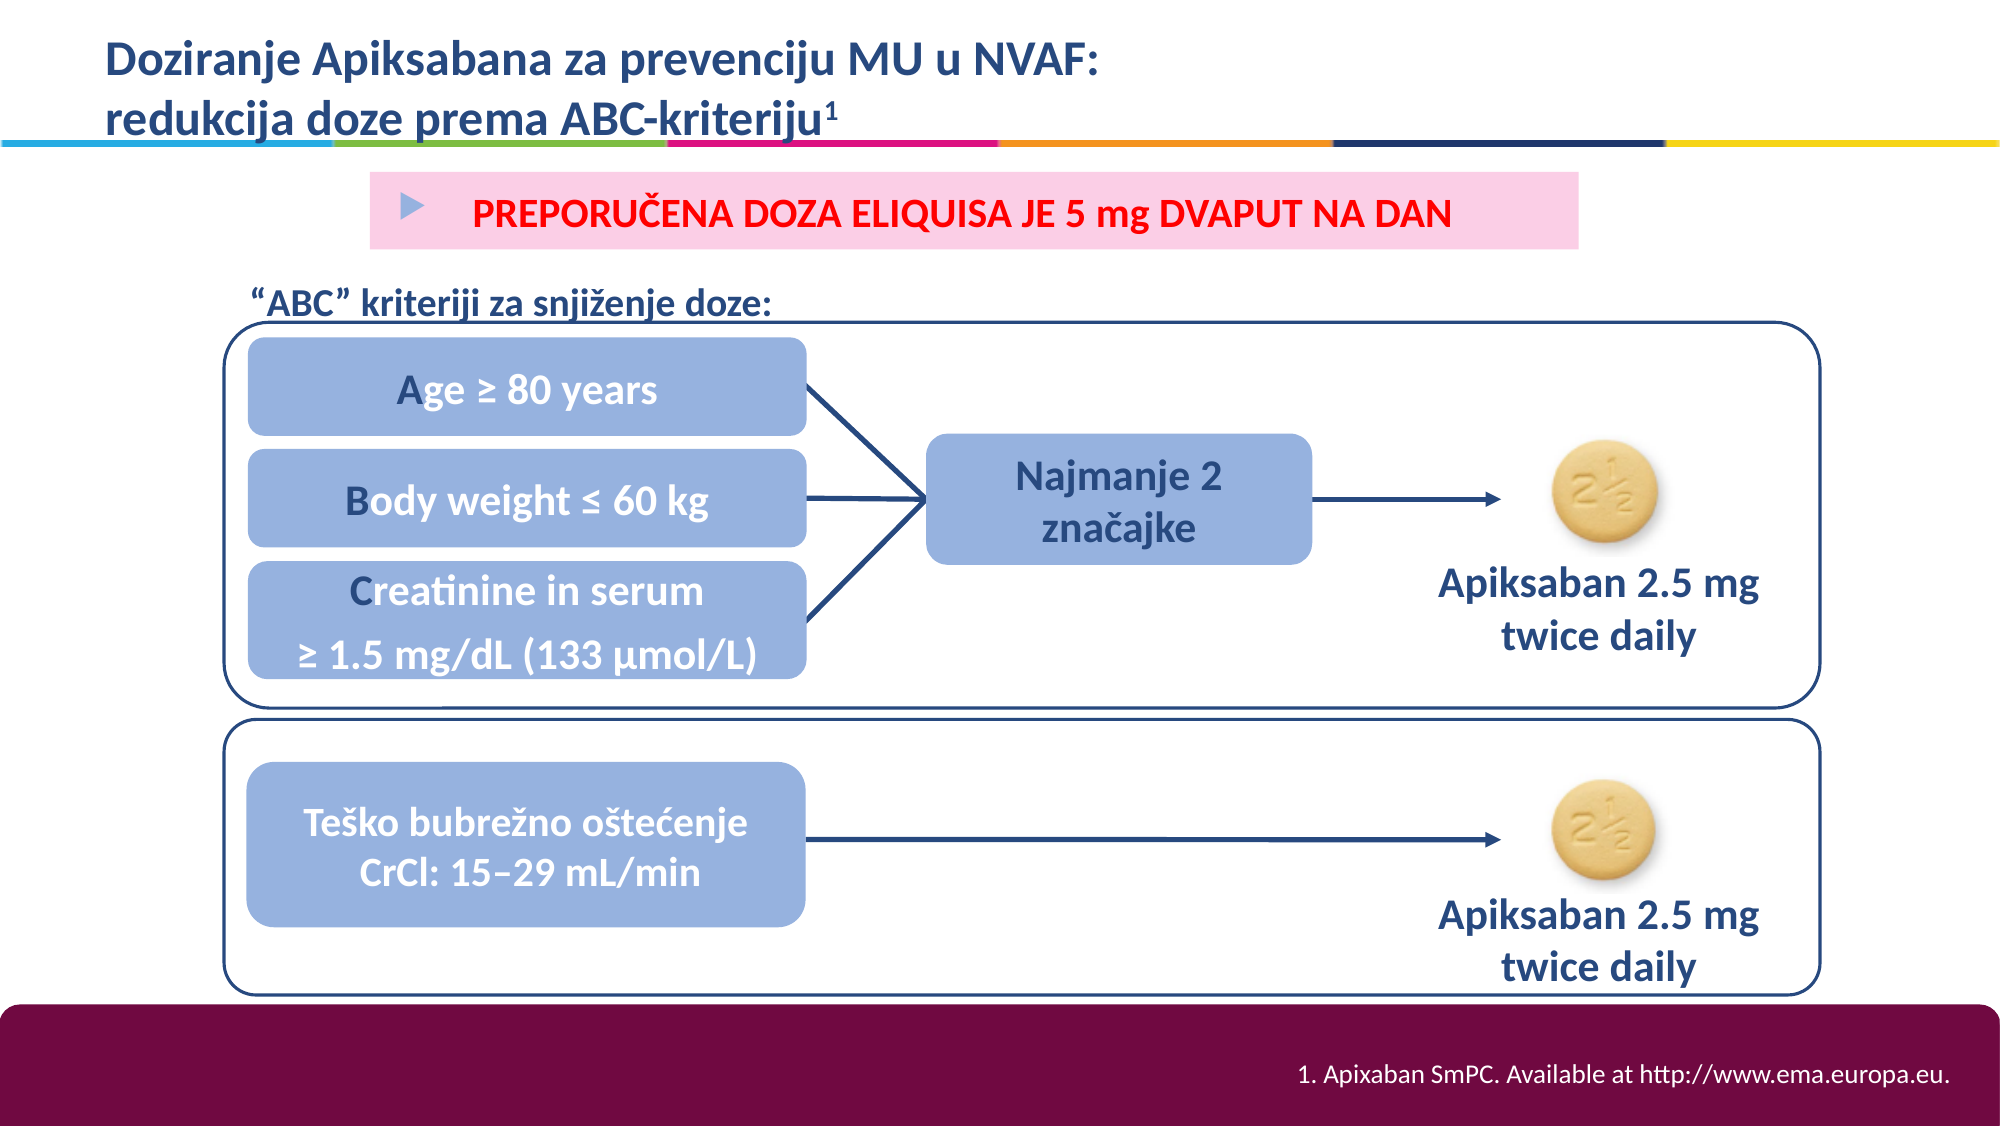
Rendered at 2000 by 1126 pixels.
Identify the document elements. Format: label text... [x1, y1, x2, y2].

picture [0, 140, 85, 147]
text_box Doziranje Apiksabana za prevenciju MU u NVAF: redukcija doze prema ABC-kriteriju1 [85, 0, 1966, 172]
picture [1966, 140, 2000, 147]
text_box [117, 994, 1427, 1124]
text_box 1. Apixaban SmPC. Available at http://www.ema.europa.eu. [1427, 1031, 1971, 1115]
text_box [222, 263, 1822, 1007]
text_box PREPORUČENA DOZA ELIQUISA JE 5 mg DVAPUT NA DAN [369, 171, 1579, 250]
